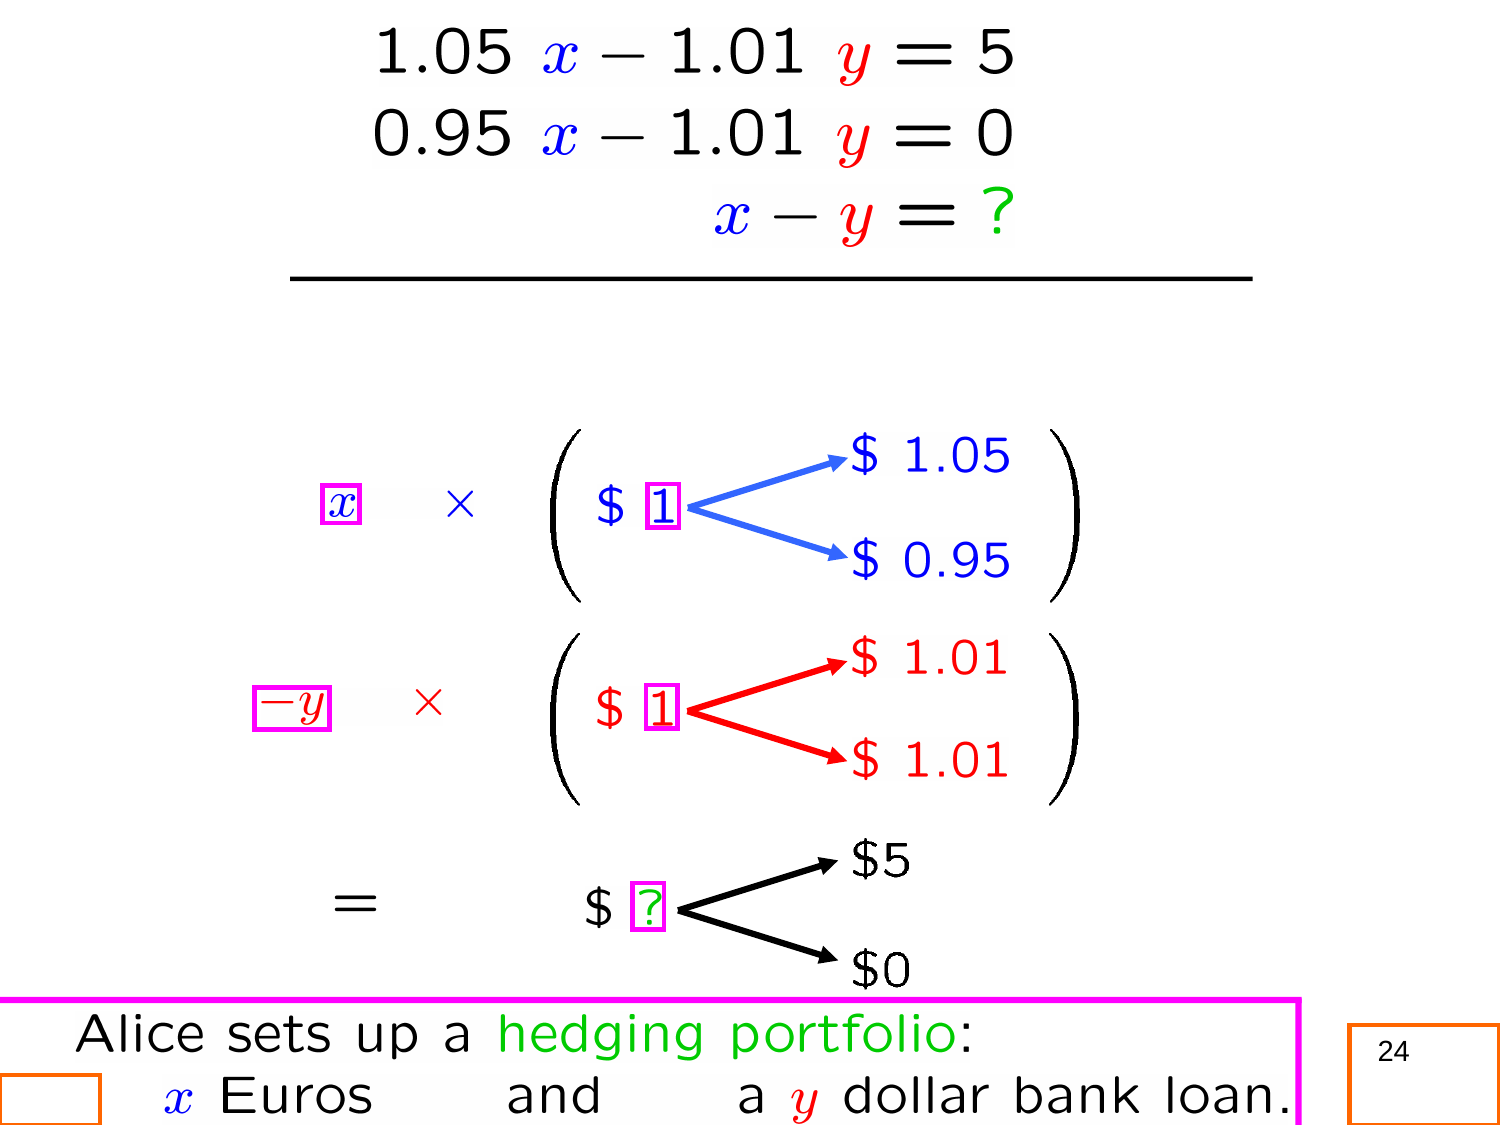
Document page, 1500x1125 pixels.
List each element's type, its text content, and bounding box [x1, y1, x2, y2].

picture [596, 686, 675, 730]
text_box [679, 910, 839, 963]
text_box [678, 858, 839, 911]
picture [851, 737, 1009, 781]
picture [597, 484, 676, 527]
picture [851, 432, 1009, 476]
picture [1047, 630, 1081, 808]
picture [371, 108, 1015, 169]
text_box [688, 508, 846, 561]
picture [850, 947, 909, 990]
text_box [687, 455, 846, 508]
text_box [632, 883, 664, 887]
text_box [254, 687, 260, 730]
picture [547, 630, 581, 808]
picture [585, 886, 663, 930]
picture [162, 1073, 1288, 1125]
picture [711, 184, 1015, 248]
picture [261, 688, 443, 726]
picture [1047, 427, 1082, 605]
picture [74, 1011, 970, 1063]
picture [379, 26, 1015, 87]
slide_number 24 [1299, 1024, 1425, 1103]
picture [547, 427, 582, 605]
text_box [687, 658, 845, 712]
picture [850, 837, 909, 881]
text_box [1349, 1025, 1500, 1125]
text_box [689, 711, 846, 764]
picture [326, 488, 474, 520]
picture [851, 537, 1009, 581]
picture [332, 895, 378, 914]
picture [850, 635, 1008, 678]
text_box [0, 1074, 100, 1125]
text_box [322, 485, 360, 491]
slide_number 24 [1074, 1024, 1298, 1103]
